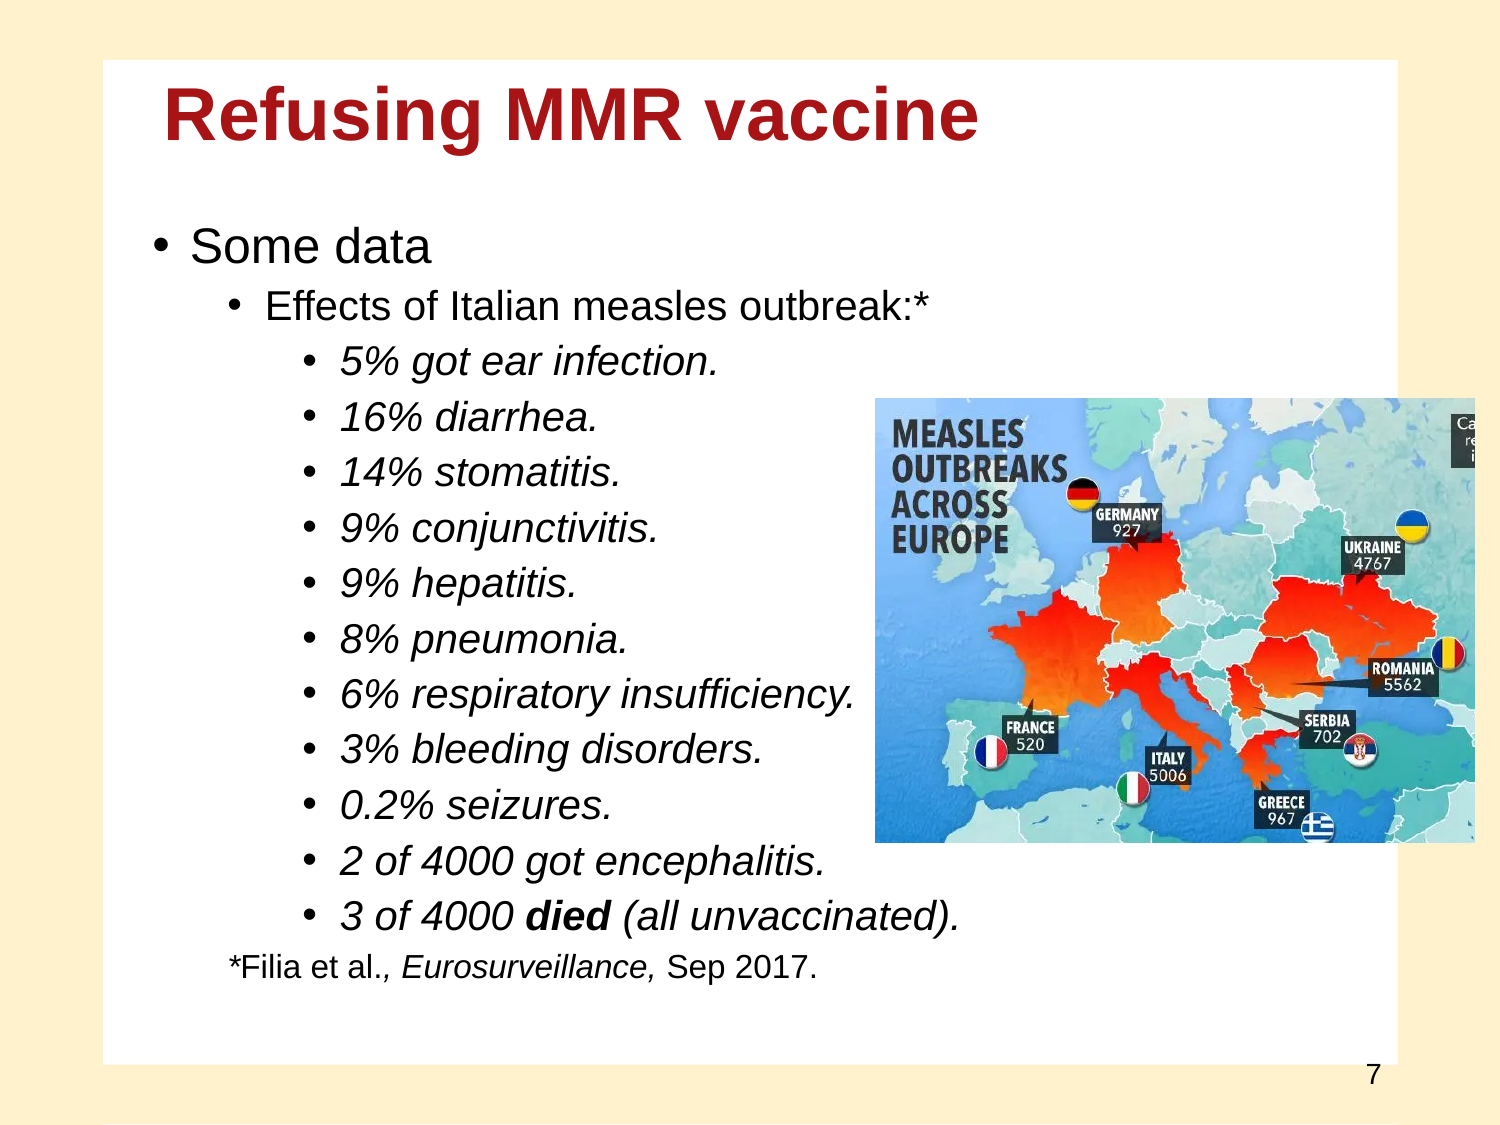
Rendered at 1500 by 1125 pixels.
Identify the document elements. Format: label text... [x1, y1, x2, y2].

slide_number 7 [1059, 1042, 1397, 1103]
picture [874, 387, 1475, 843]
text_box Refusing MMR vaccine [149, 0, 1500, 163]
list Some data Effects of Italian measles outbreak:* 5% got ear infection. 16% diarrhea. 14% stomatitis. 9% conjunctivitis. 9% hepatitis. 8% pneumonia. 6% respiratory insufficiency. 3% bleeding disorders. 0.2% seizures. 2 of 4000 got encephalitis. 3 of 4000 died (all unvaccinated). *Filia et al., Eurosurveillance, Sep 2017. [137, 212, 1488, 1125]
